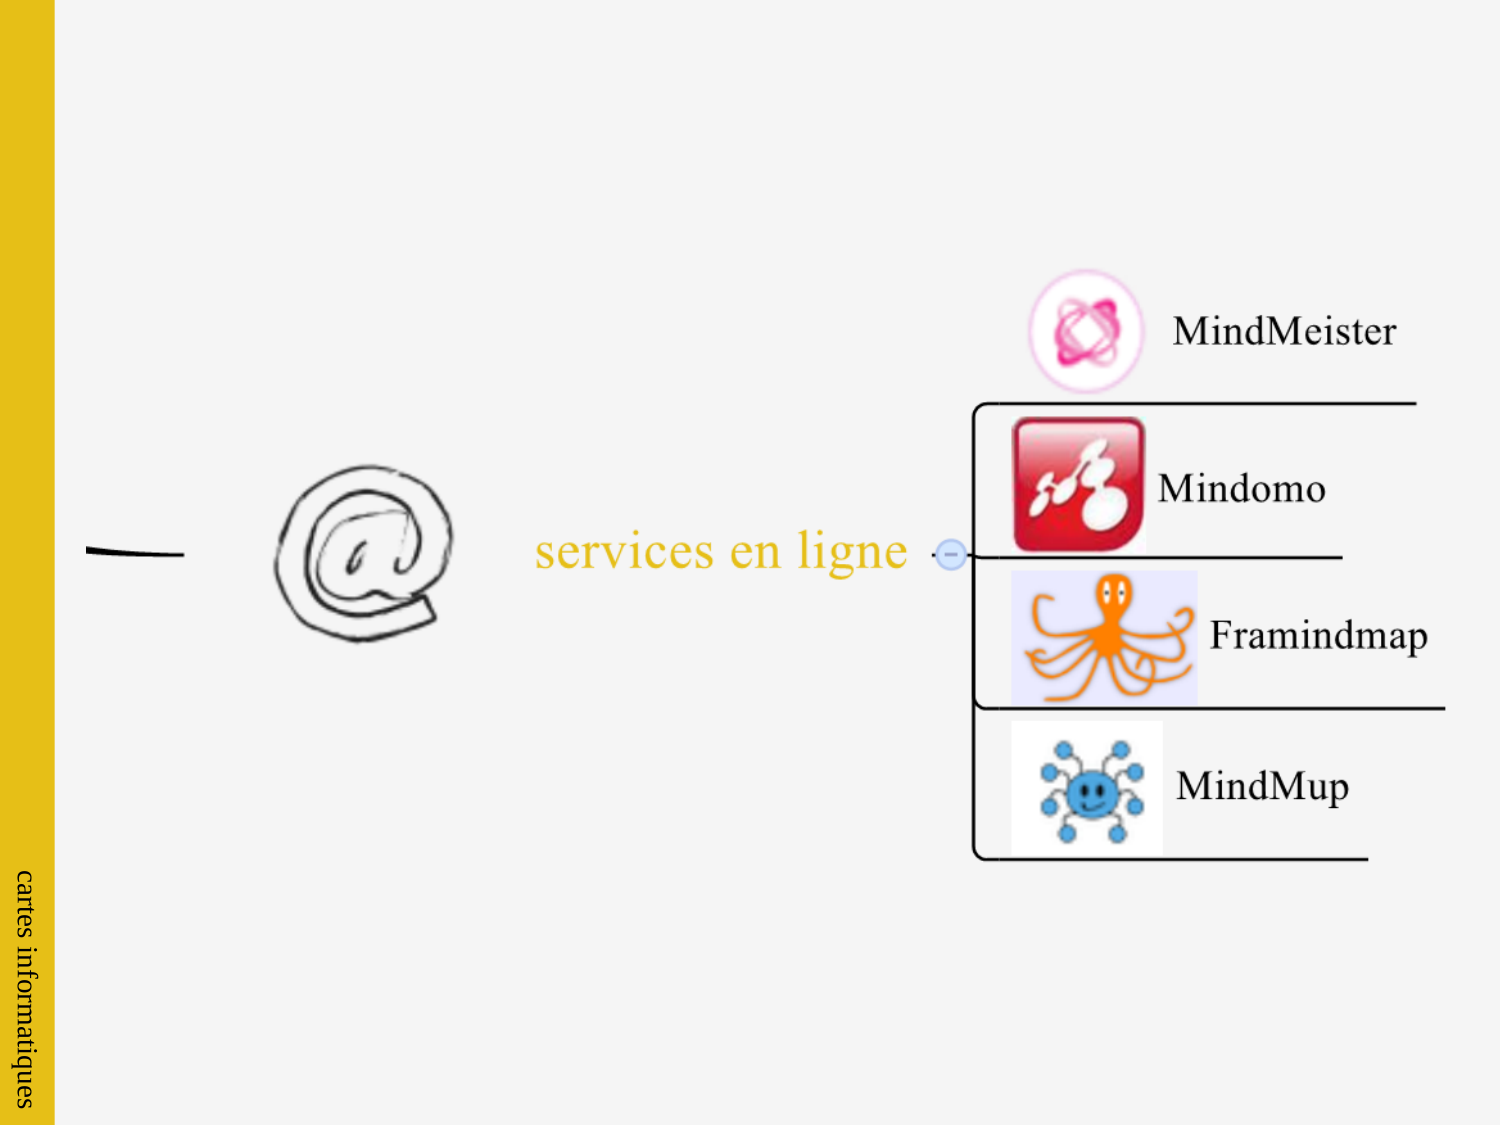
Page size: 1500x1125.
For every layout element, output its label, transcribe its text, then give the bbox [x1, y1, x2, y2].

title cartes informatiques [0, 0, 55, 1125]
picture [86, 251, 1475, 911]
